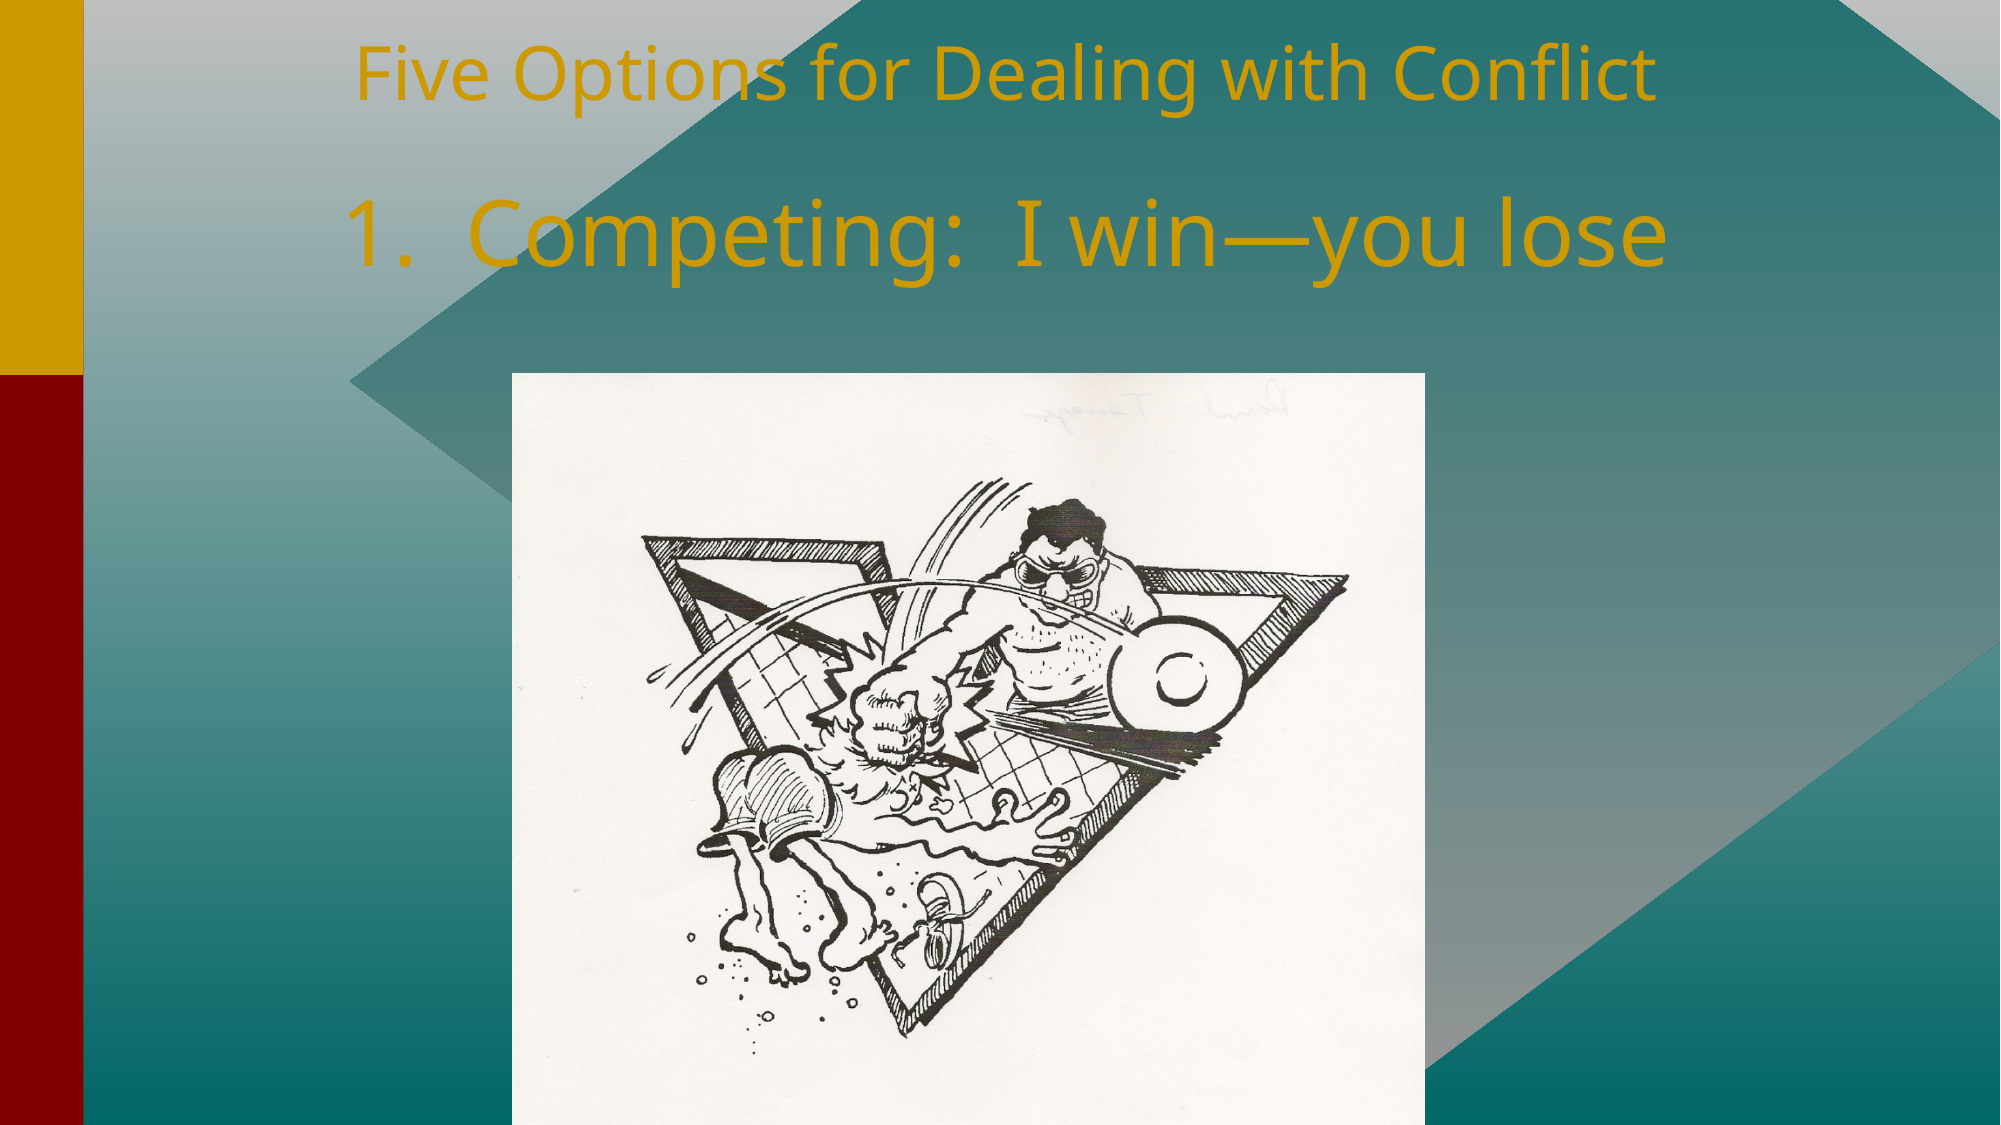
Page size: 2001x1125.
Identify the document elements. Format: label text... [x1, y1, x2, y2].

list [512, 373, 1426, 1125]
title Five Options for Dealing with Conflict 1. Competing: I win—you lose [312, 0, 1701, 326]
